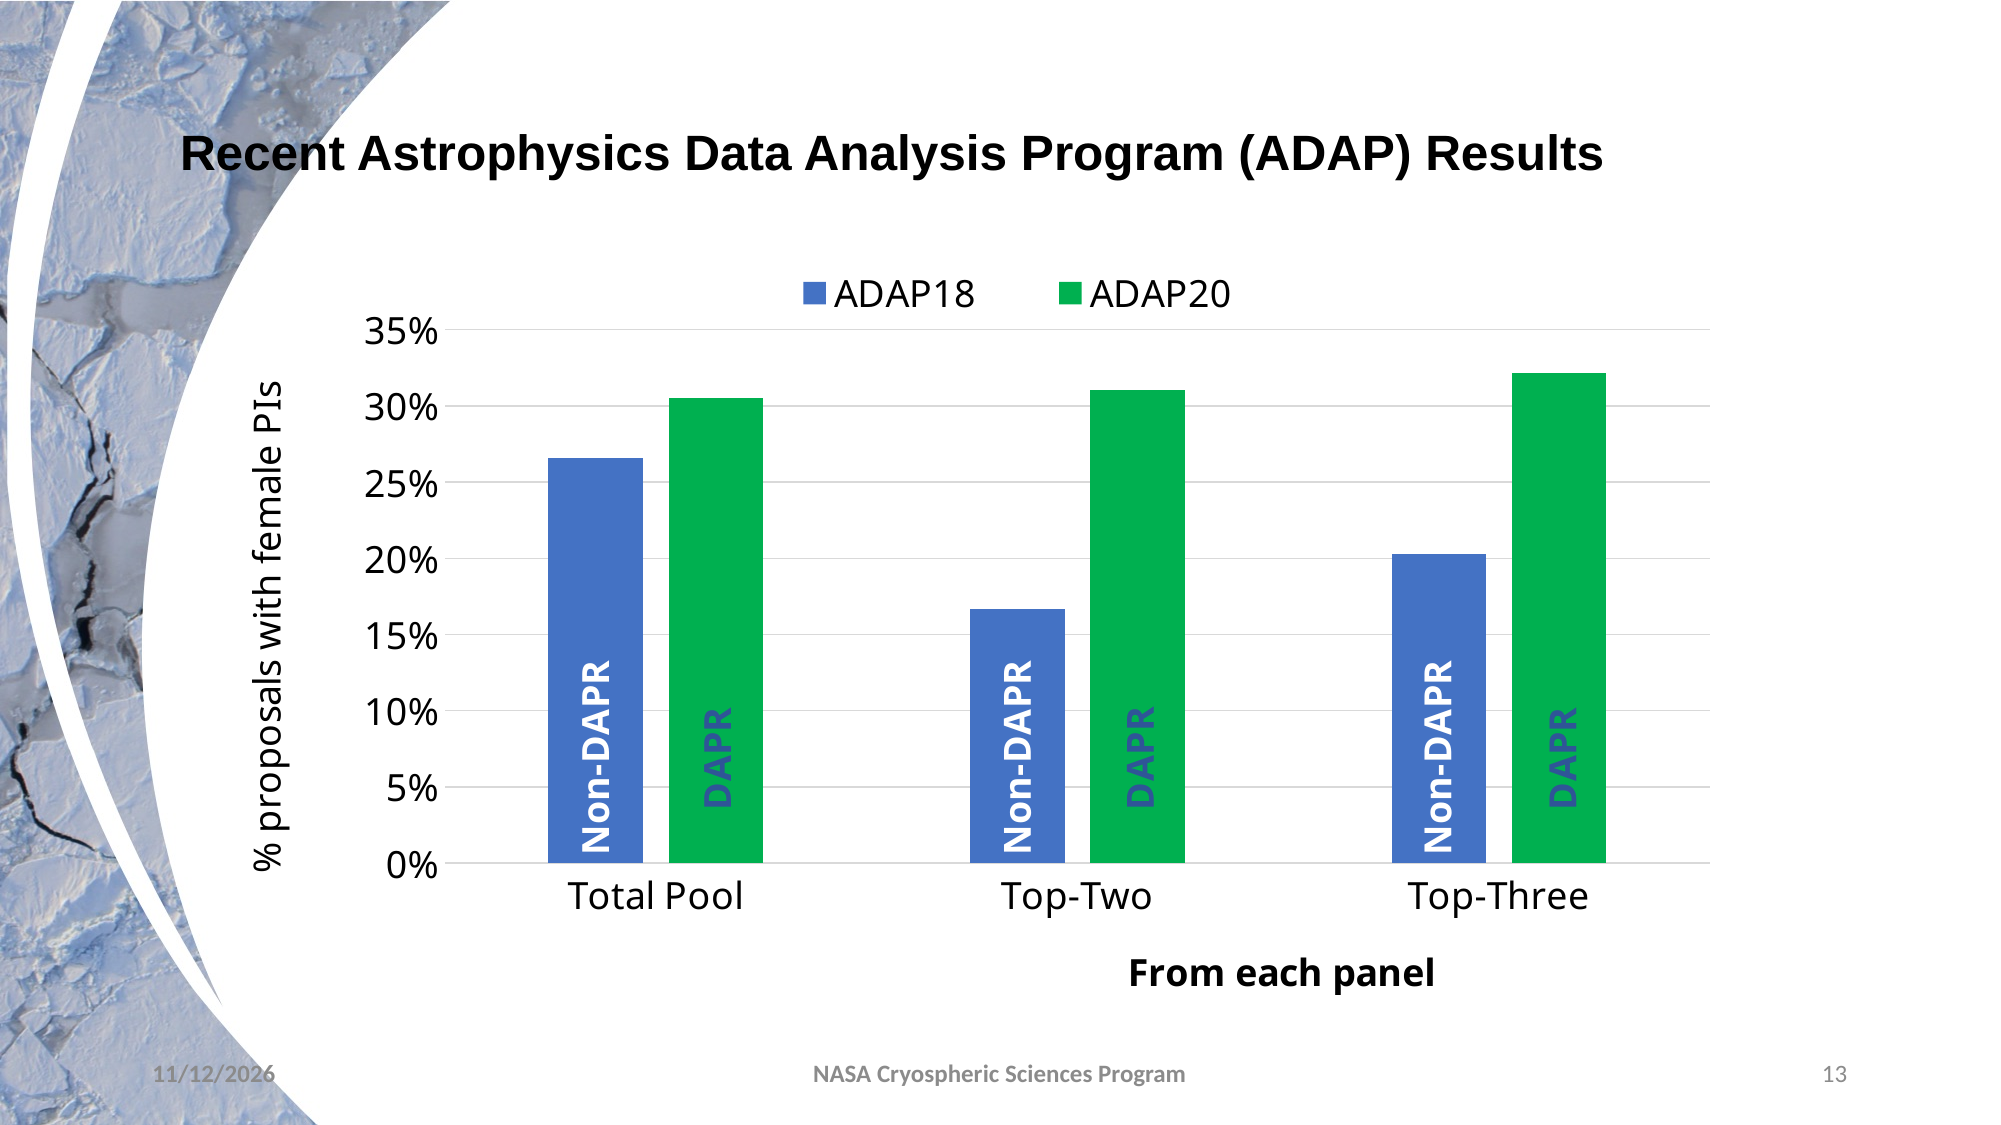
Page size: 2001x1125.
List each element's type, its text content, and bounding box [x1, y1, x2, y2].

chart [210, 255, 1711, 1006]
picture [0, 0, 2001, 1125]
slide_number 13 [1412, 1042, 1863, 1103]
footer NASA Cryospheric Sciences Program [662, 1042, 1338, 1103]
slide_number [137, 1042, 588, 1103]
text_box Recent Astrophysics Data Analysis Program (ADAP) Results [165, 101, 1870, 208]
